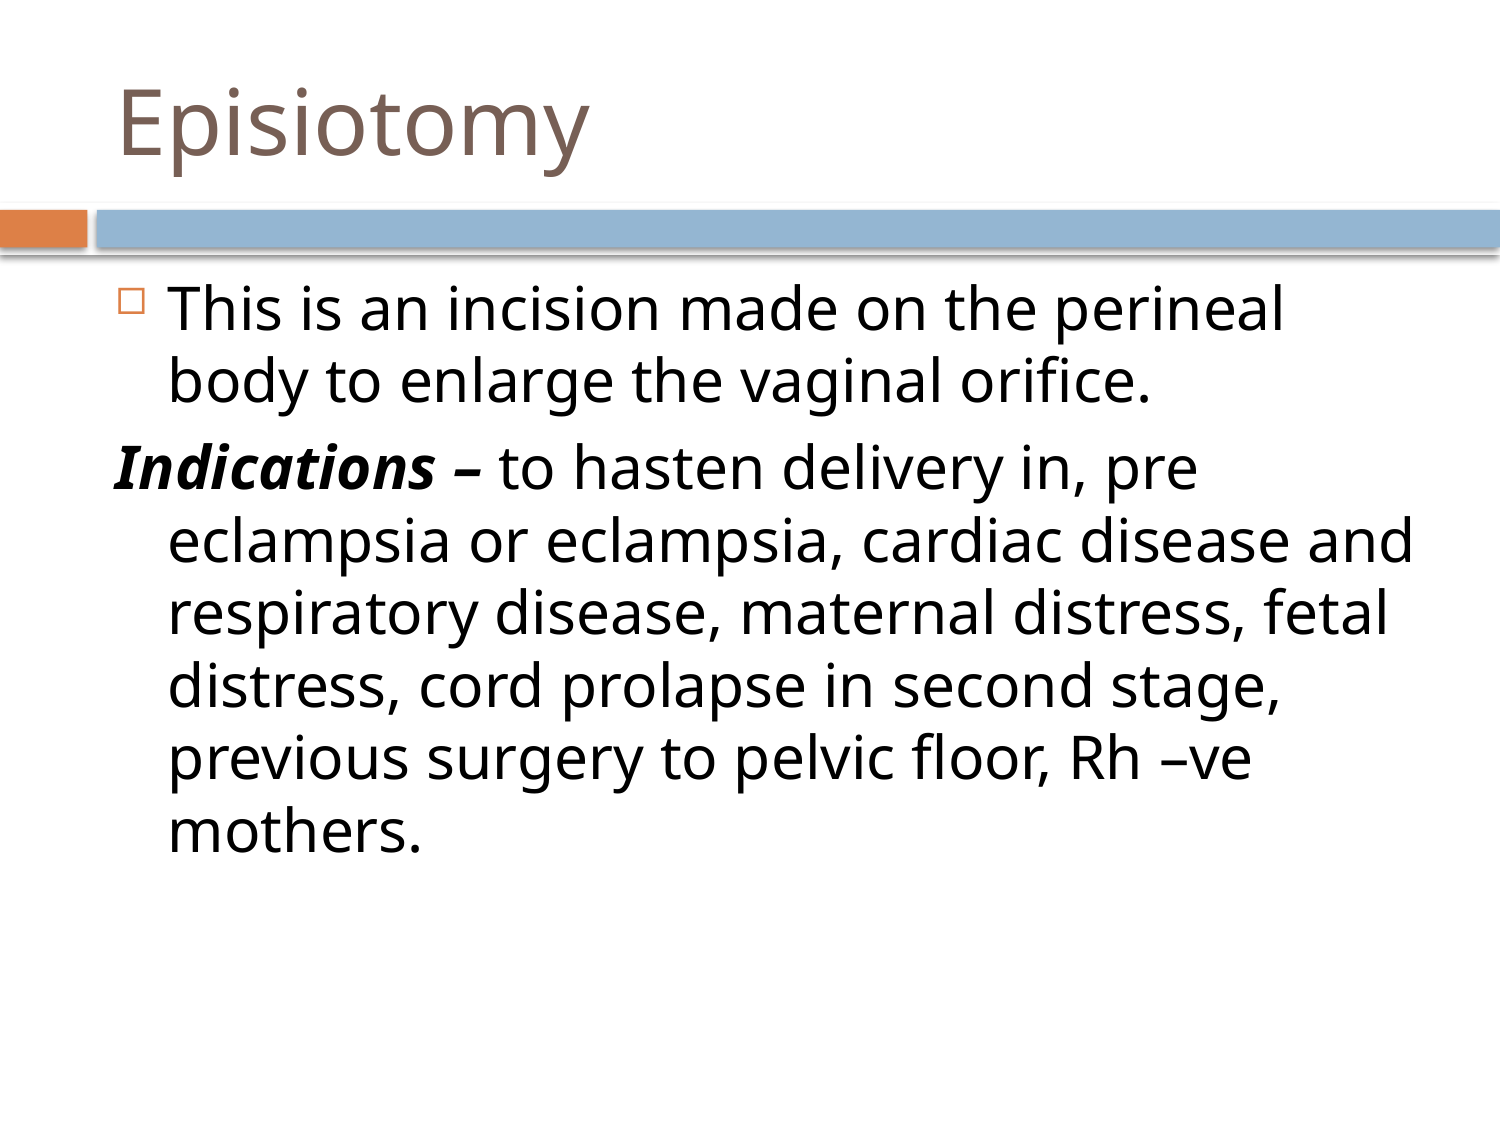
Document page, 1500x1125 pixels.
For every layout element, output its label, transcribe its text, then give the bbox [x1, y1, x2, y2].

title Episiotomy [100, 37, 1439, 201]
list This is an incision made on the perineal body to enlarge the vaginal orifice. Indications – to hasten delivery in, pre eclampsia or eclampsia, cardiac disease and respiratory disease, maternal distress, fetal distress, cord prolapse in second stage, previous surgery to pelvic floor, Rh –ve mothers. [100, 262, 1439, 1001]
